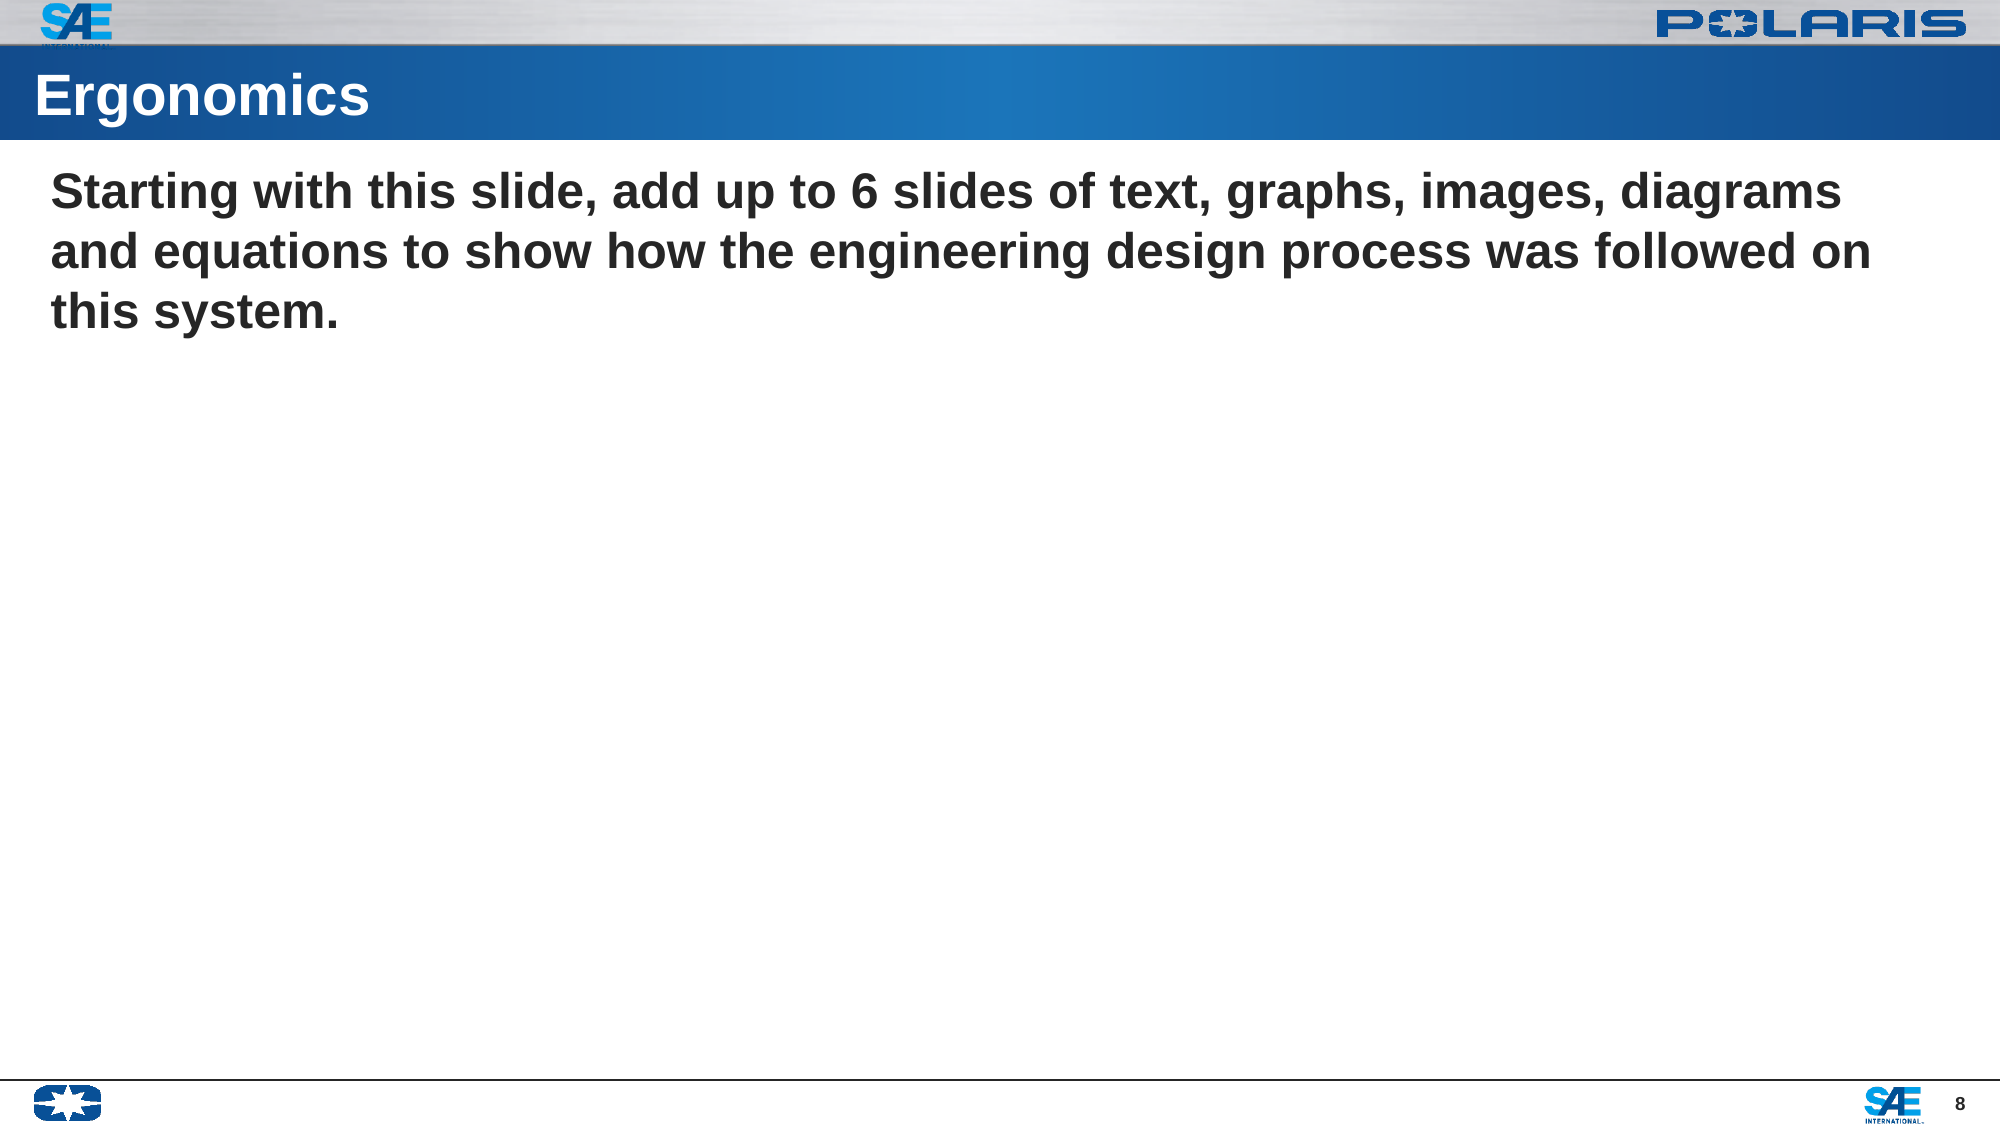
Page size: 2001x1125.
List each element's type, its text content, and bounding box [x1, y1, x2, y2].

title Ergonomics [34, 48, 1965, 137]
picture [0, 0, 2000, 58]
list Starting with this slide, add up to 6 slides of text, graphs, images, diagrams and equations to show how the engineering design process was followed on this system. [35, 151, 1962, 1025]
picture [34, 1085, 101, 1121]
slide_number 8 [1829, 1084, 1966, 1122]
